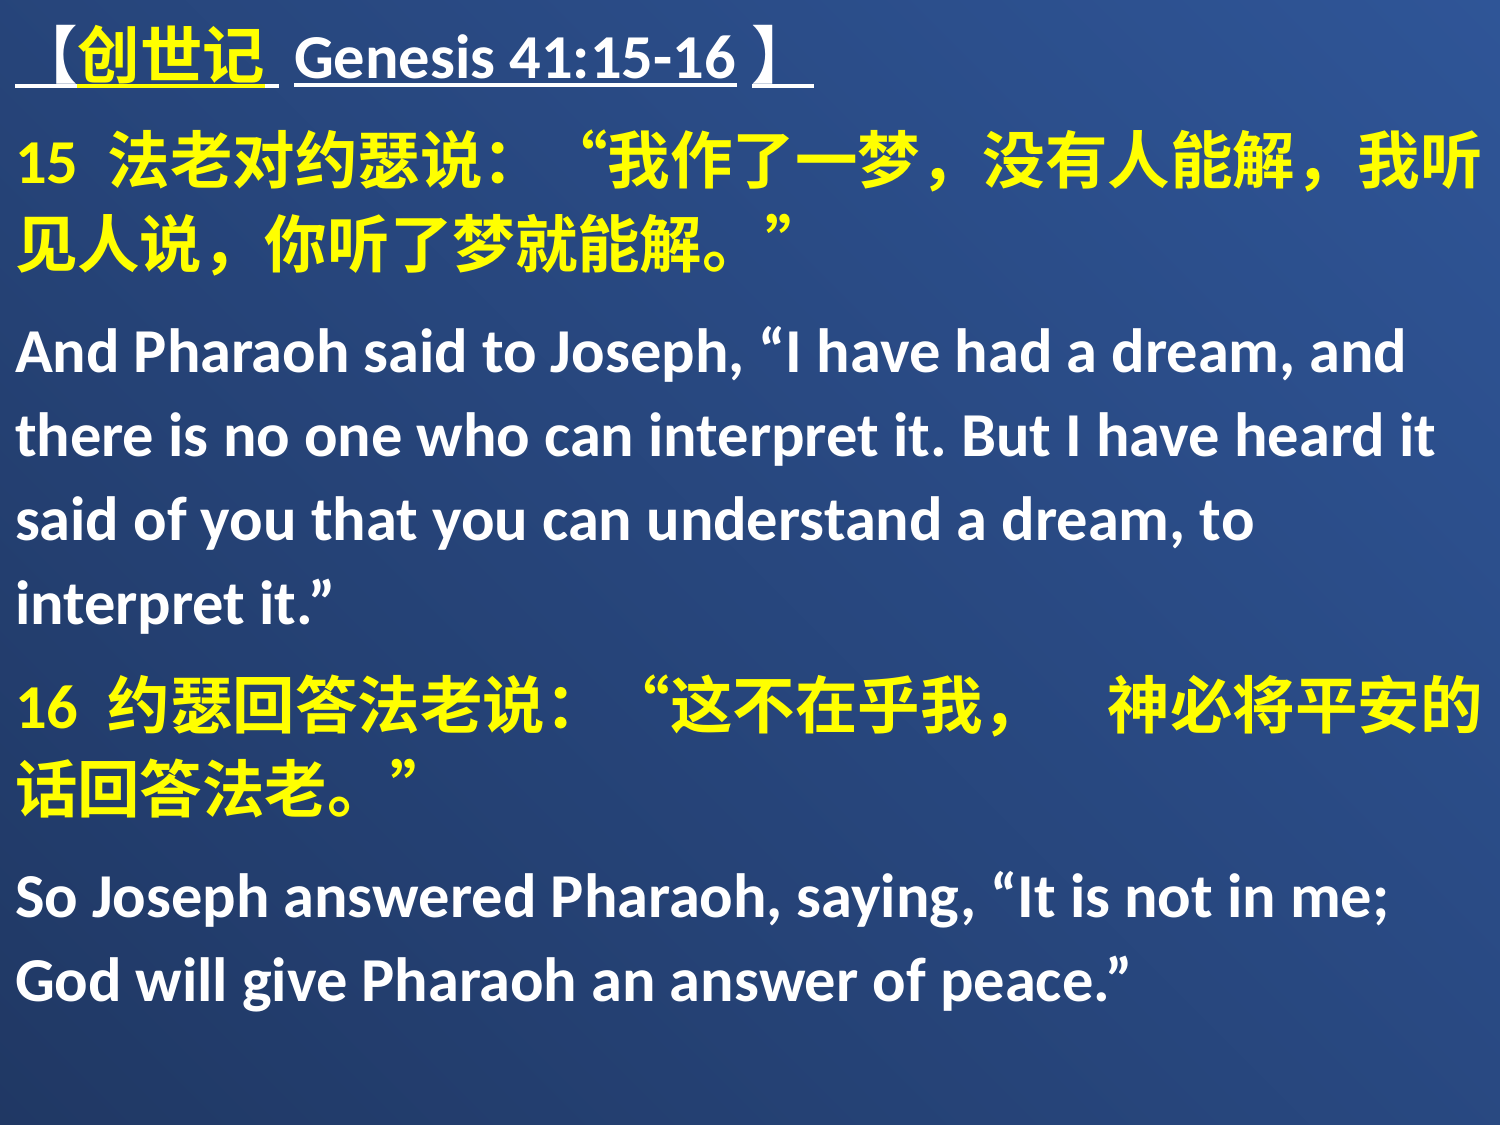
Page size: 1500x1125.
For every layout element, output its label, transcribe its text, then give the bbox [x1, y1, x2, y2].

subtitle 【创世记 Genesis 41:15-16】 15 法老对约瑟说：“我作了一梦，没有人能解，我听见人说，你听了梦就能解。” And Pharaoh said to Joseph, “I have had a dream, and there is no one who can interpret it. But I have heard it said of you that you can understand a dream, to interpret it.” 16 约瑟回答法老说：“这不在乎我， 神必将平安的话回答法老。” So Joseph answered Pharaoh, saying, “It is not in me; God will give Pharaoh an answer of peace.” [0, 0, 1500, 1125]
